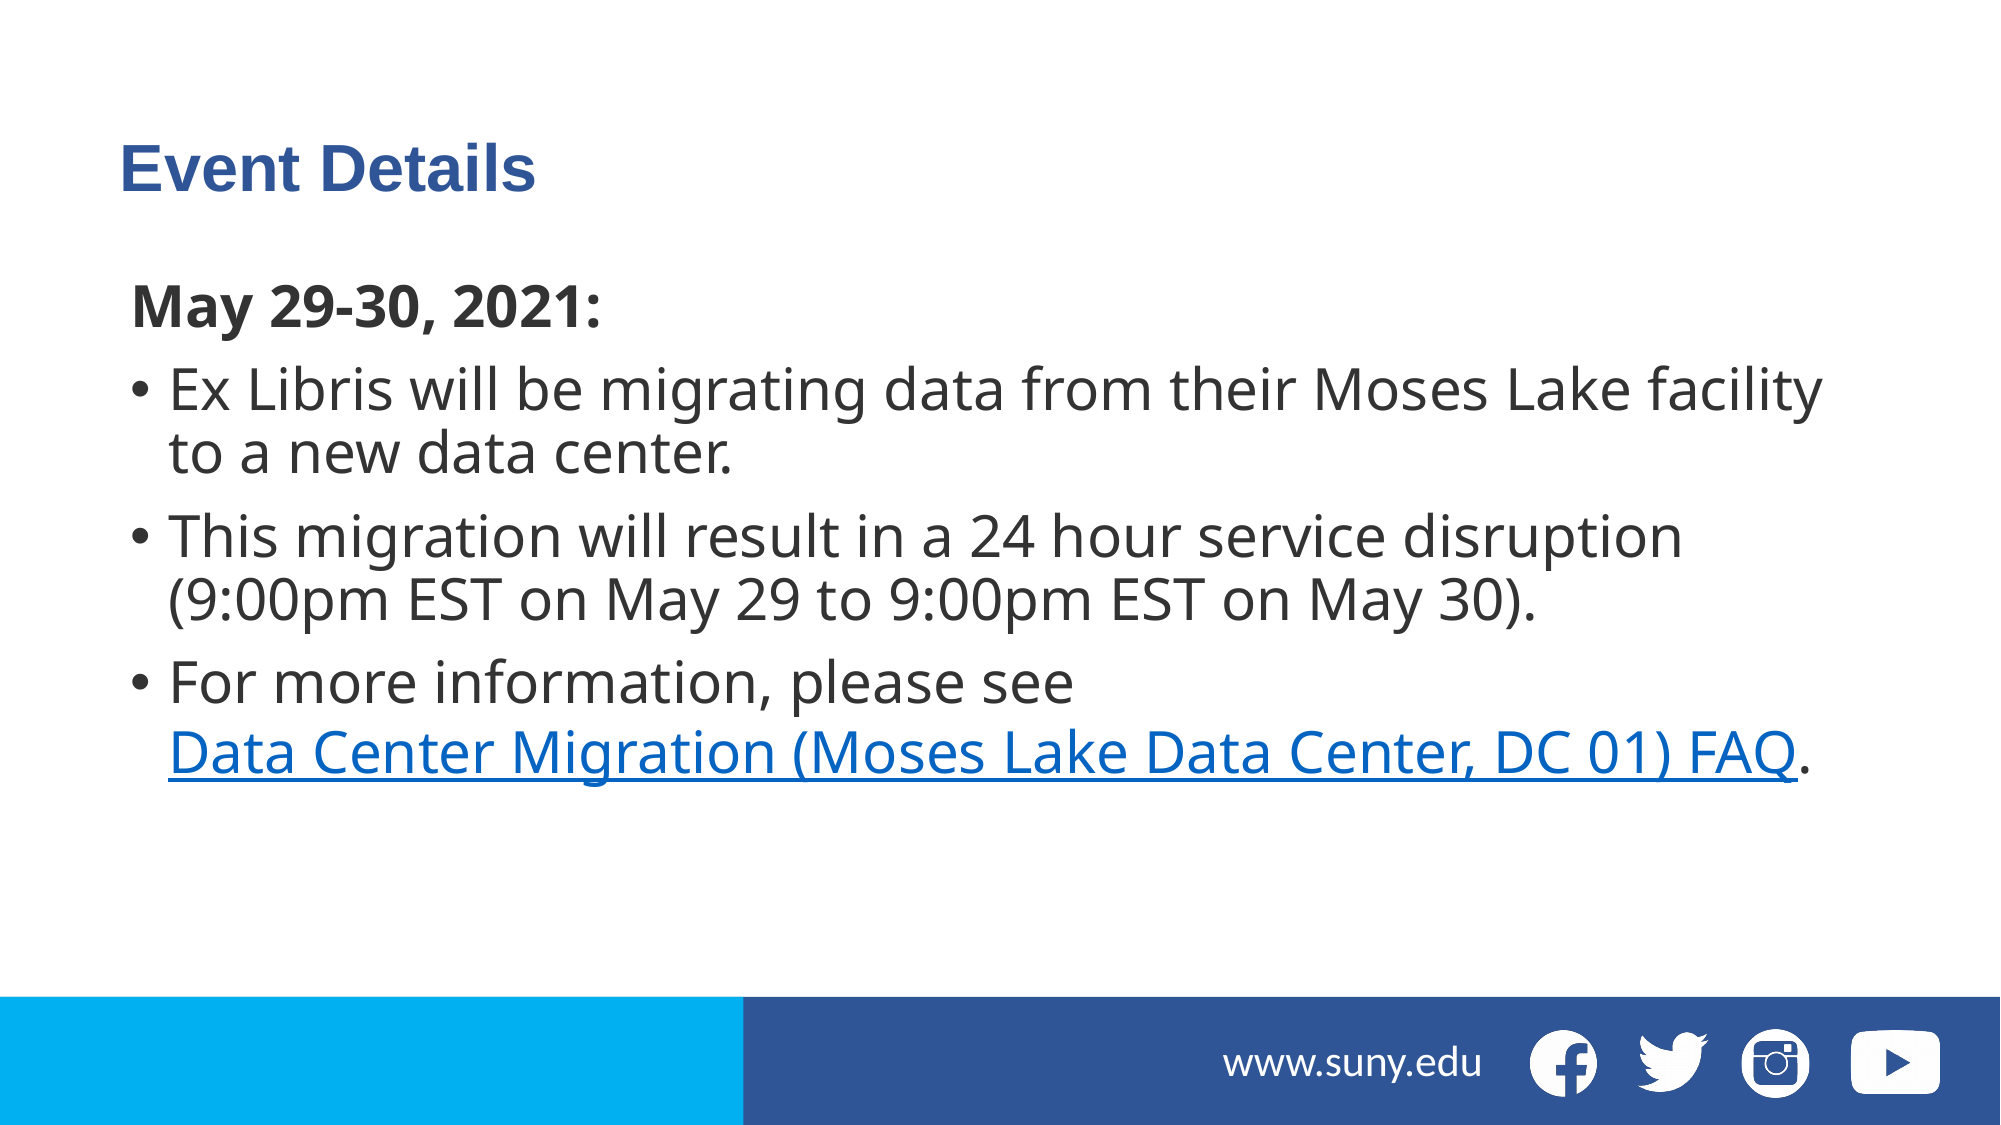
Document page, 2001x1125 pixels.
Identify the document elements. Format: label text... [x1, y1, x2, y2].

title Event Details [104, 59, 1863, 270]
list May 29-30, 2021: Ex Libris will be migrating data from their Moses Lake facility to a new data center. This migration will result in a 24 hour service disruption (9:00pm EST on May 29 to 9:00pm EST on May 30). For more information, please see Data Center Migration (Moses Lake Data Center, DC 01) FAQ. [115, 269, 1896, 975]
